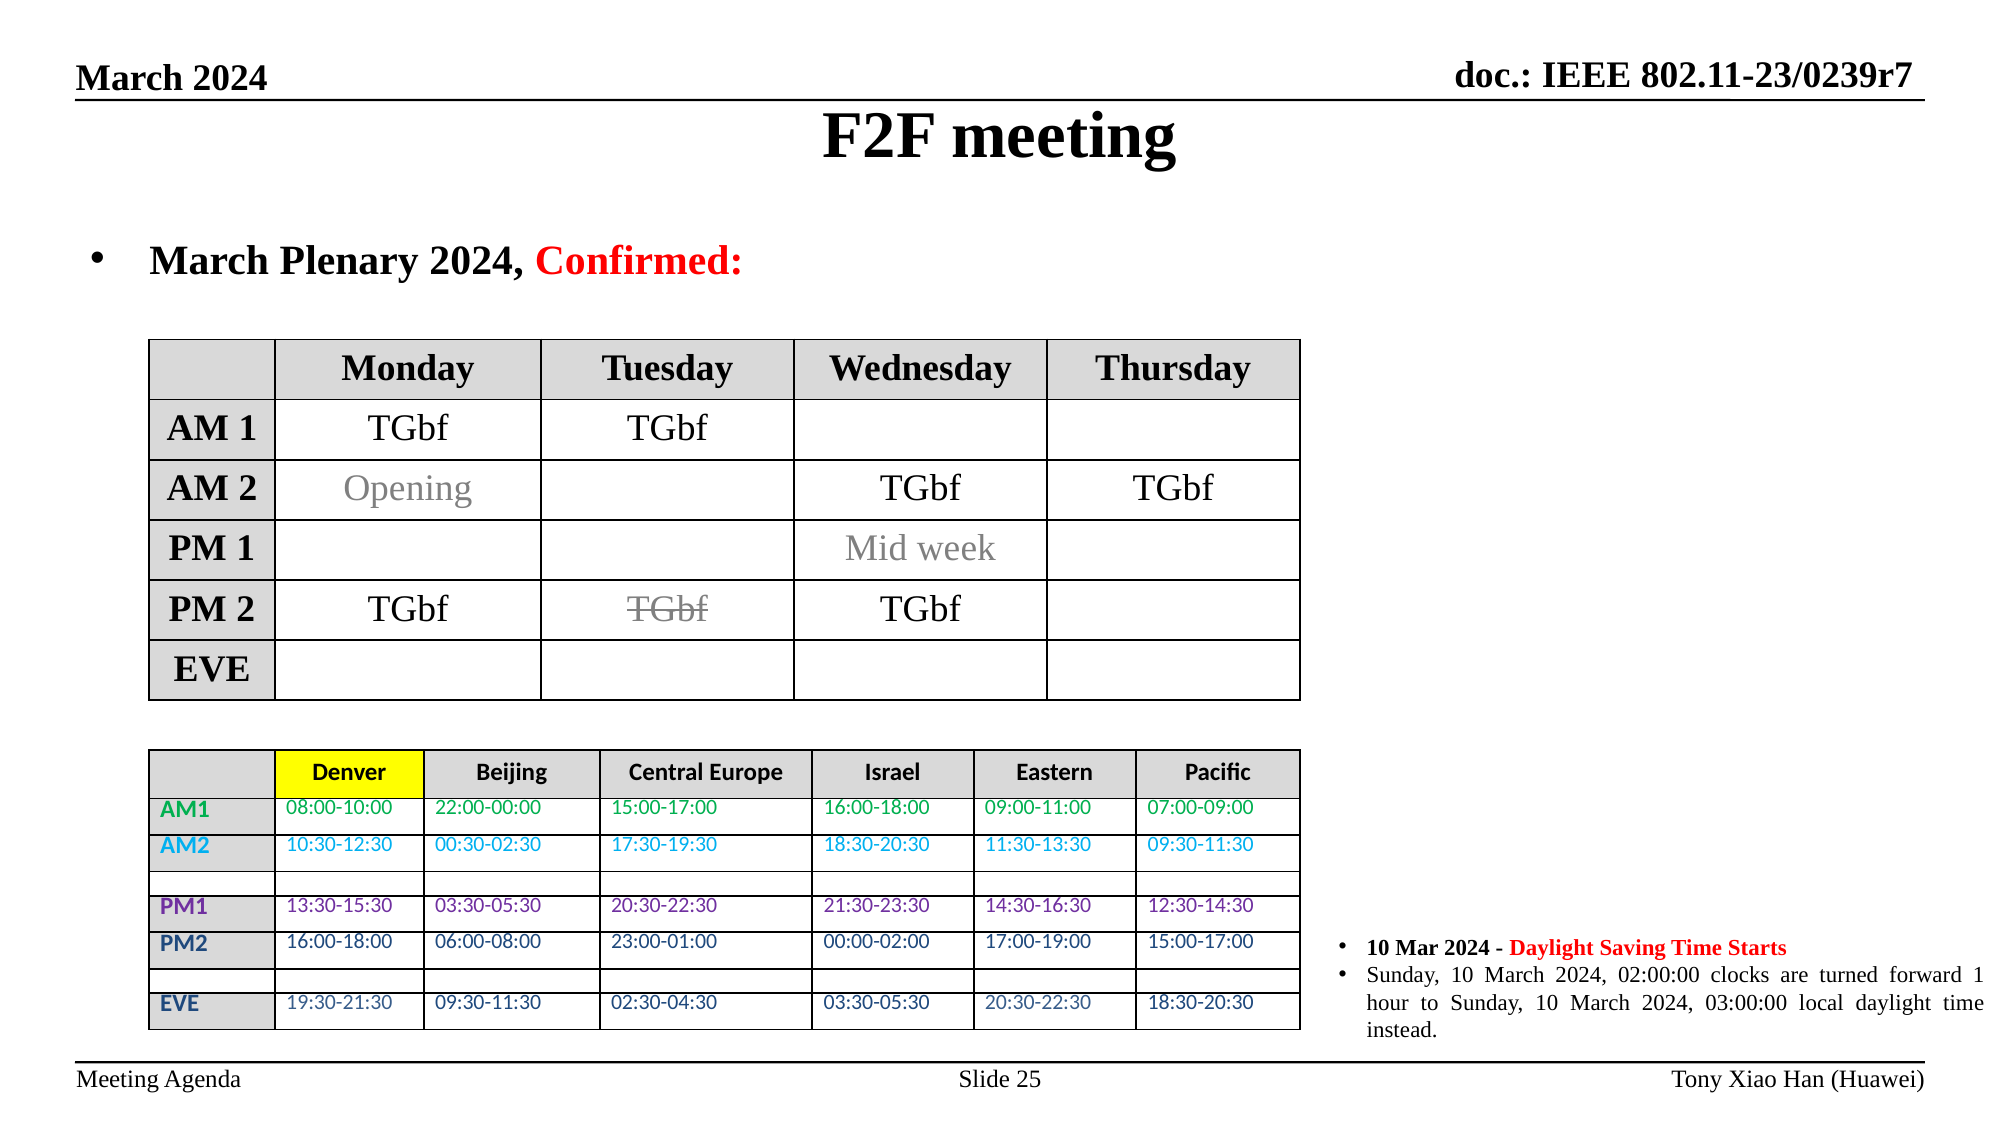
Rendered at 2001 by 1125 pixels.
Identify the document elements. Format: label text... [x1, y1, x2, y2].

table_cell 17:30-19:30 [601, 836, 811, 871]
table_cell [601, 970, 811, 992]
table_cell TGbf [795, 581, 1046, 639]
table_cell 19:30-21:30 [276, 994, 423, 1029]
table_cell 09:30-11:30 [1137, 836, 1299, 871]
table_cell [150, 872, 274, 895]
table_cell AM2 [150, 836, 274, 871]
table_cell PM1 [150, 897, 274, 931]
table_cell EVE [150, 641, 274, 699]
table_cell 07:00-09:00 [1137, 799, 1299, 834]
table_cell [601, 872, 811, 895]
table_header Wednesday [795, 340, 1046, 399]
table_cell 21:30-23:30 [813, 897, 973, 931]
table_cell 00:00-02:00 [813, 933, 973, 968]
table_cell [795, 400, 1046, 459]
table_cell [813, 970, 973, 992]
table_cell 20:30-22:30 [975, 994, 1135, 1029]
table_cell PM 2 [150, 581, 274, 639]
table_cell AM1 [150, 799, 274, 834]
table_cell [542, 461, 793, 519]
table_cell [813, 872, 973, 895]
table_cell 11:30-13:30 [975, 836, 1135, 871]
table_header Pacific [1137, 751, 1299, 798]
table_cell [542, 521, 793, 579]
table_cell [1048, 581, 1299, 639]
table_cell Opening [276, 461, 540, 519]
table_cell 18:30-20:30 [1137, 994, 1299, 1029]
table_cell [1137, 872, 1299, 895]
table_cell 10:30-12:30 [276, 836, 423, 871]
table_cell 14:30-16:30 [975, 897, 1135, 931]
table_cell PM2 [150, 933, 274, 968]
table_cell 16:00-18:00 [813, 799, 973, 834]
table_cell [975, 872, 1135, 895]
table_cell 06:00-08:00 [425, 933, 599, 968]
table_header Israel [813, 751, 973, 798]
table_header [150, 340, 274, 399]
table_cell 00:30-02:30 [425, 836, 599, 871]
table_cell Mid week [795, 521, 1046, 579]
table_cell [276, 521, 540, 579]
table_cell 22:00-00:00 [425, 799, 599, 834]
table_cell EVE [150, 994, 274, 1029]
table_cell TGbf [795, 461, 1046, 519]
table_cell [795, 641, 1046, 699]
table_cell 15:00-17:00 [1137, 933, 1299, 968]
table_cell 08:00-10:00 [276, 799, 423, 834]
table_cell [1048, 641, 1299, 699]
table_cell [425, 872, 599, 895]
table_cell PM 1 [150, 521, 274, 579]
table_cell TGbf [1048, 461, 1299, 519]
table_cell [276, 970, 423, 992]
table_cell [1048, 400, 1299, 459]
table_cell 02:30-04:30 [601, 994, 811, 1029]
table_cell 09:00-11:00 [975, 799, 1135, 834]
table_cell 13:30-15:30 [276, 897, 423, 931]
table_header Beijing [425, 751, 599, 798]
table_cell 17:00-19:00 [975, 933, 1135, 968]
table_header Monday [276, 340, 540, 399]
table_cell 20:30-22:30 [601, 897, 811, 931]
table_cell [276, 641, 540, 699]
text_box March Plenary 2024, Confirmed: [75, 224, 1150, 363]
table_header Central Europe [601, 751, 811, 798]
table_cell TGbf [542, 581, 793, 639]
table_header Tuesday [542, 340, 793, 399]
table_cell 23:00-01:00 [601, 933, 811, 968]
table_cell 18:30-20:30 [813, 836, 973, 871]
table_header Thursday [1048, 340, 1299, 399]
table_cell [975, 970, 1135, 992]
table_header Eastern [975, 751, 1135, 798]
table_cell AM 2 [150, 461, 274, 519]
table_cell AM 1 [150, 400, 274, 459]
table_cell [150, 970, 274, 992]
table_cell [1048, 521, 1299, 579]
table_cell 15:00-17:00 [601, 799, 811, 834]
table_cell 03:30-05:30 [425, 897, 599, 931]
text_box F2F meeting [0, 87, 2000, 175]
table_cell 12:30-14:30 [1137, 897, 1299, 931]
table_cell [542, 641, 793, 699]
table_cell TGbf [276, 581, 540, 639]
table_cell [425, 970, 599, 992]
table_cell TGbf [276, 400, 540, 459]
table_cell [276, 872, 423, 895]
table_cell 03:30-05:30 [813, 994, 973, 1029]
table_cell 16:00-18:00 [276, 933, 423, 968]
text_box 10 Mar 2024 - Daylight Saving Time Starts Sunday, 10 March 2024, 02:00:00 clocks are turned forward 1 hour to Sunday, 10 March 2024, 03:00:00 local daylight time instead. [1323, 924, 2000, 1050]
table_cell TGbf [542, 400, 793, 459]
table_header [150, 751, 274, 798]
table_header Denver [276, 751, 423, 798]
table_cell [1137, 970, 1299, 992]
table_cell 09:30-11:30 [425, 994, 599, 1029]
